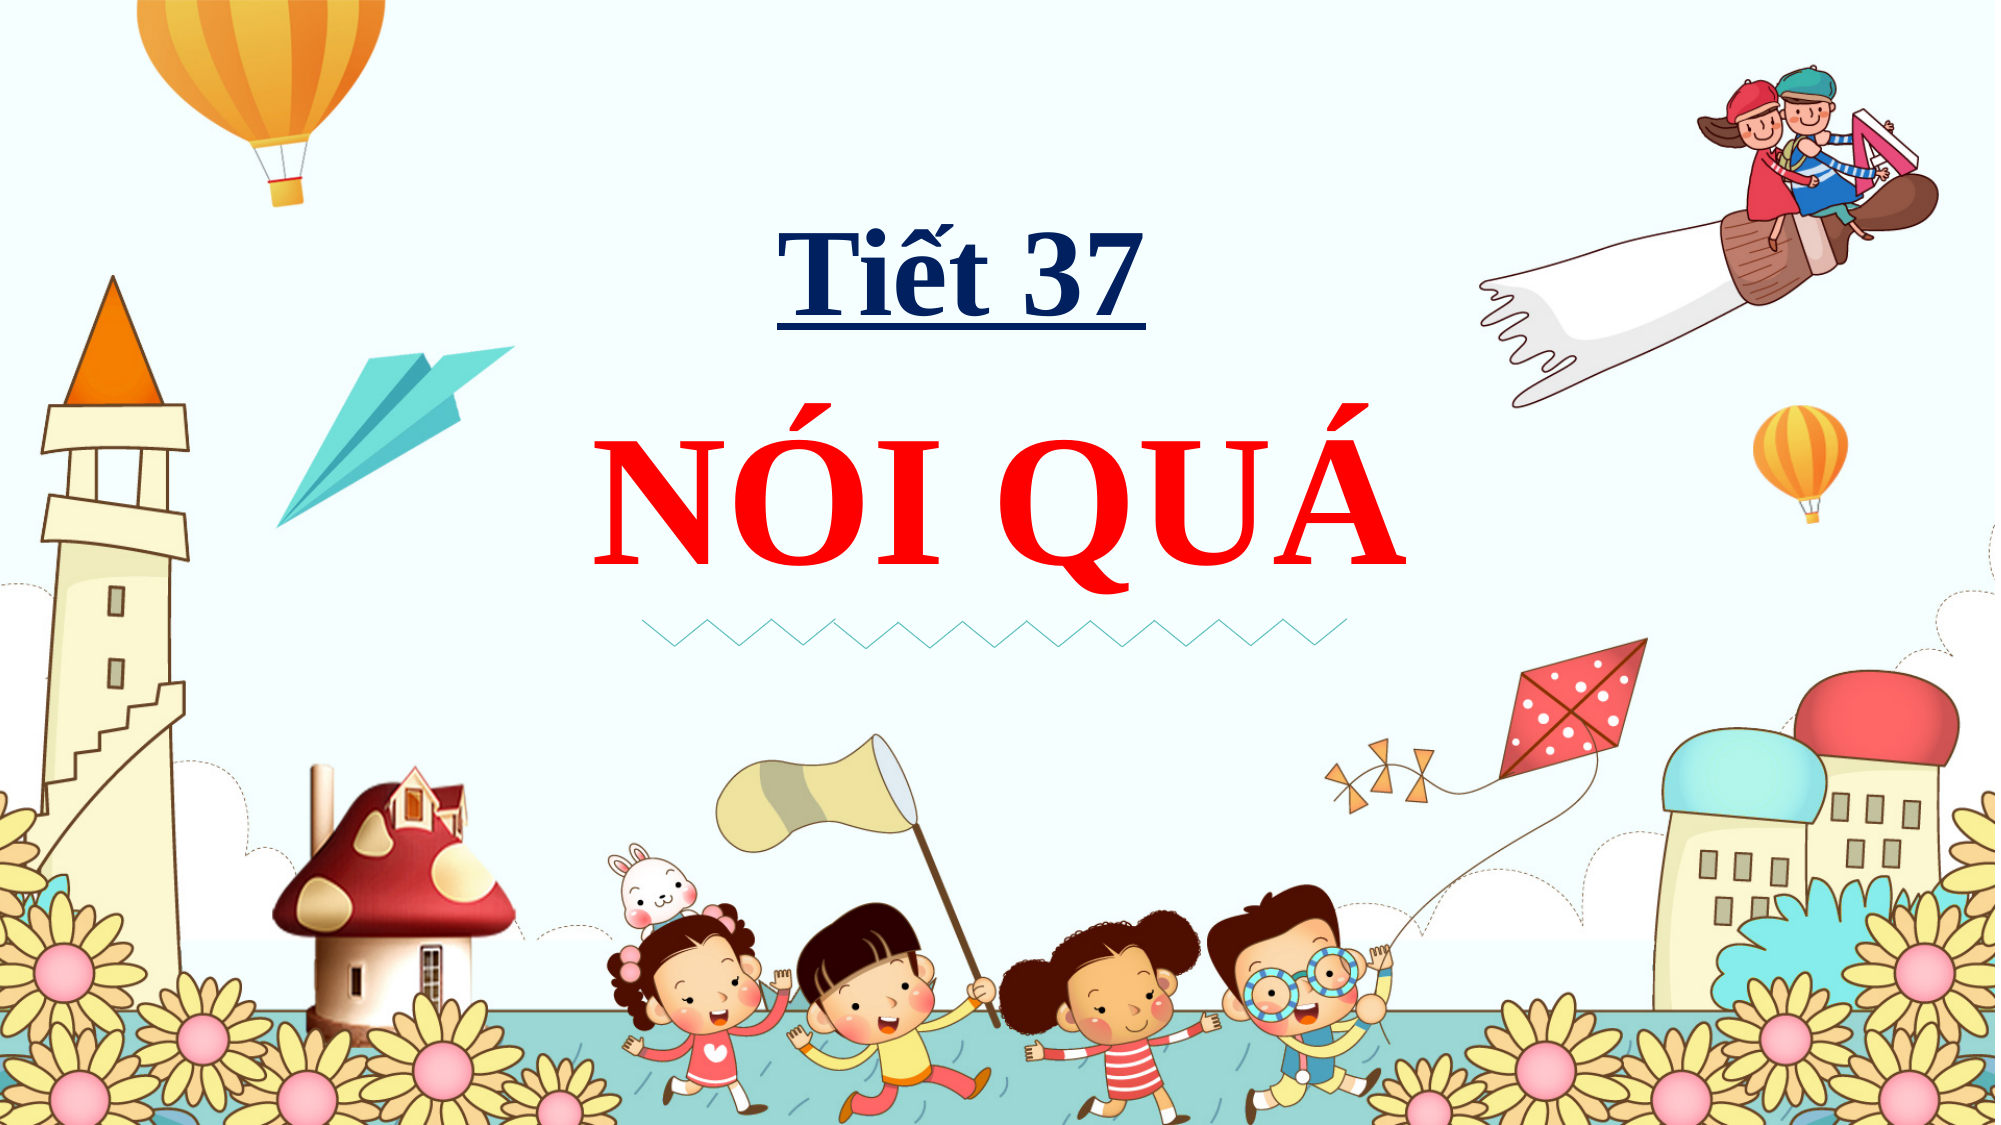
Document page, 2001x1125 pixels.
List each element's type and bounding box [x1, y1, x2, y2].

picture [0, 0, 1995, 1125]
text_box [642, 618, 1347, 649]
